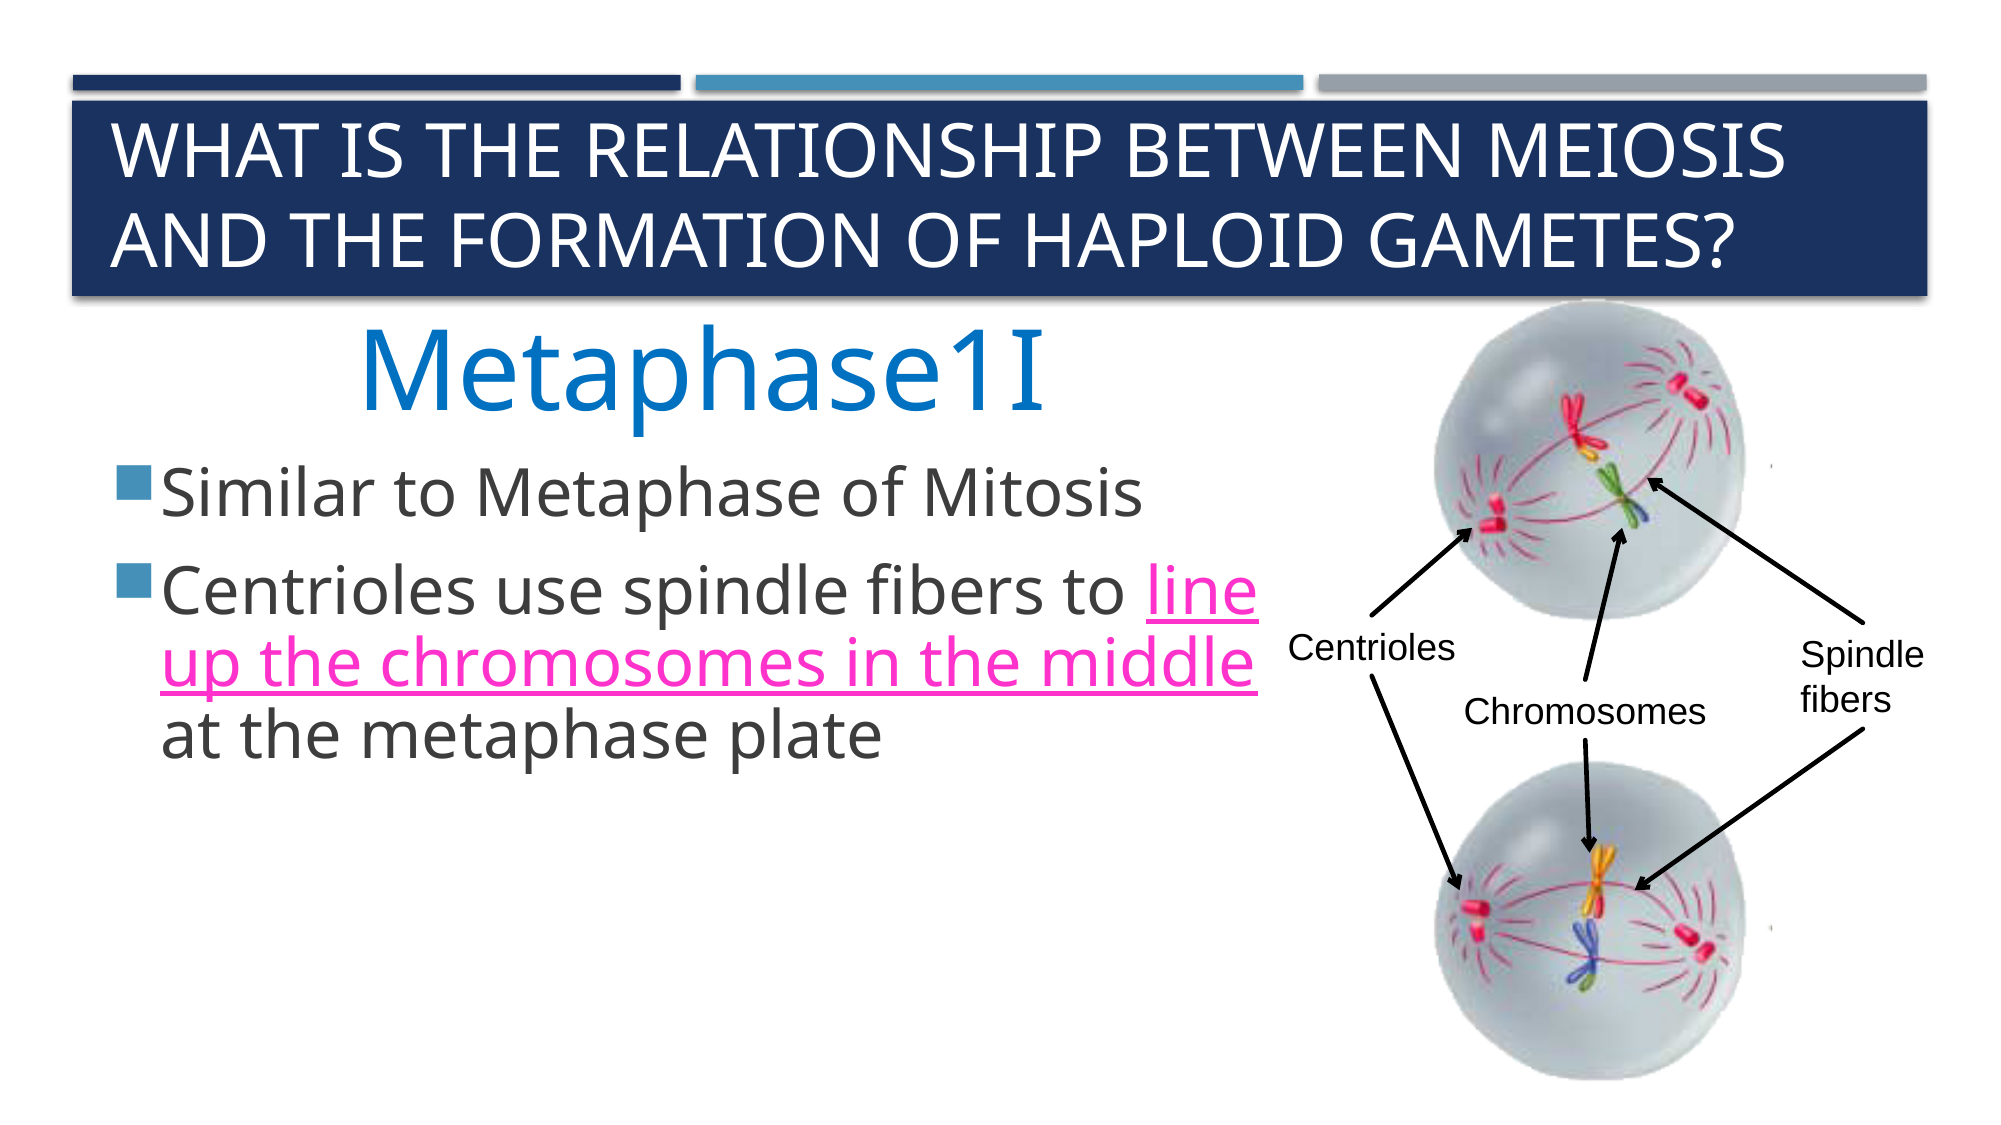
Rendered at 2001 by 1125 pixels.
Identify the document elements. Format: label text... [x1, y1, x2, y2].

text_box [1270, 289, 1942, 1097]
title What is the relationship between meiosis and the formation of haploid gametes? [95, 124, 1905, 290]
list Metaphase1I Similar to Metaphase of Mitosis Centrioles use spindle fibers to line up the chromosomes in the middle at the metaphase plate [95, 290, 1267, 1032]
